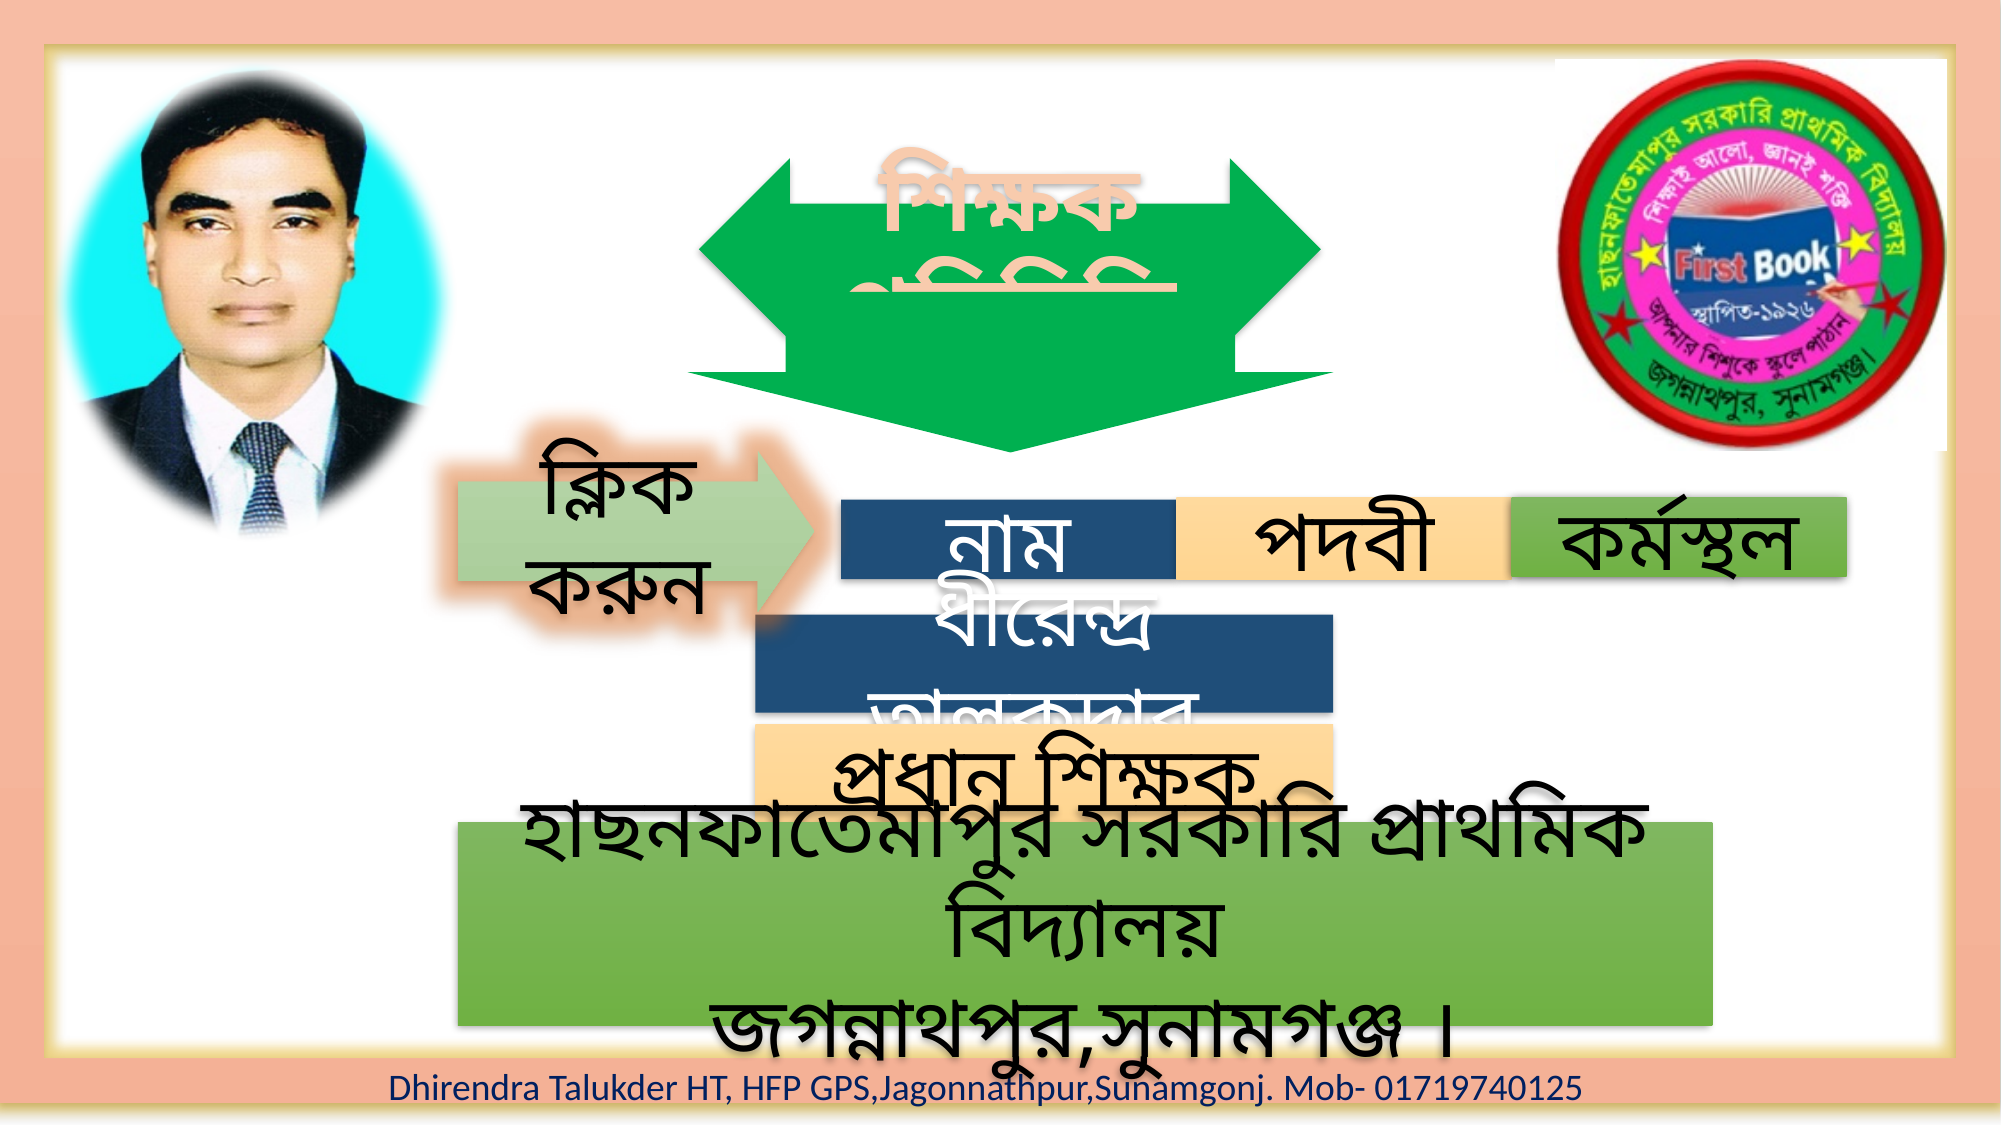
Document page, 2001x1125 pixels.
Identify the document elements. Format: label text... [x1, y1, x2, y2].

text_box নাম [841, 499, 1173, 580]
text_box ধীরেন্দ্র তালুকদার [755, 614, 1334, 713]
text_box হাছনফাতেমাপুর সরকারি প্রাথমিক বিদ্যালয় জগন্নাথপুর,সুনামগঞ্জ । [457, 822, 1713, 1026]
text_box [687, 158, 1334, 453]
text_box ক্লিক করুন [457, 453, 816, 614]
text_box প্রধান শিক্ষক [755, 724, 1334, 821]
text_box পদবী [1176, 497, 1506, 580]
picture [49, 59, 459, 544]
picture [1555, 59, 1947, 451]
text_box কর্মস্থল [1511, 497, 1847, 577]
